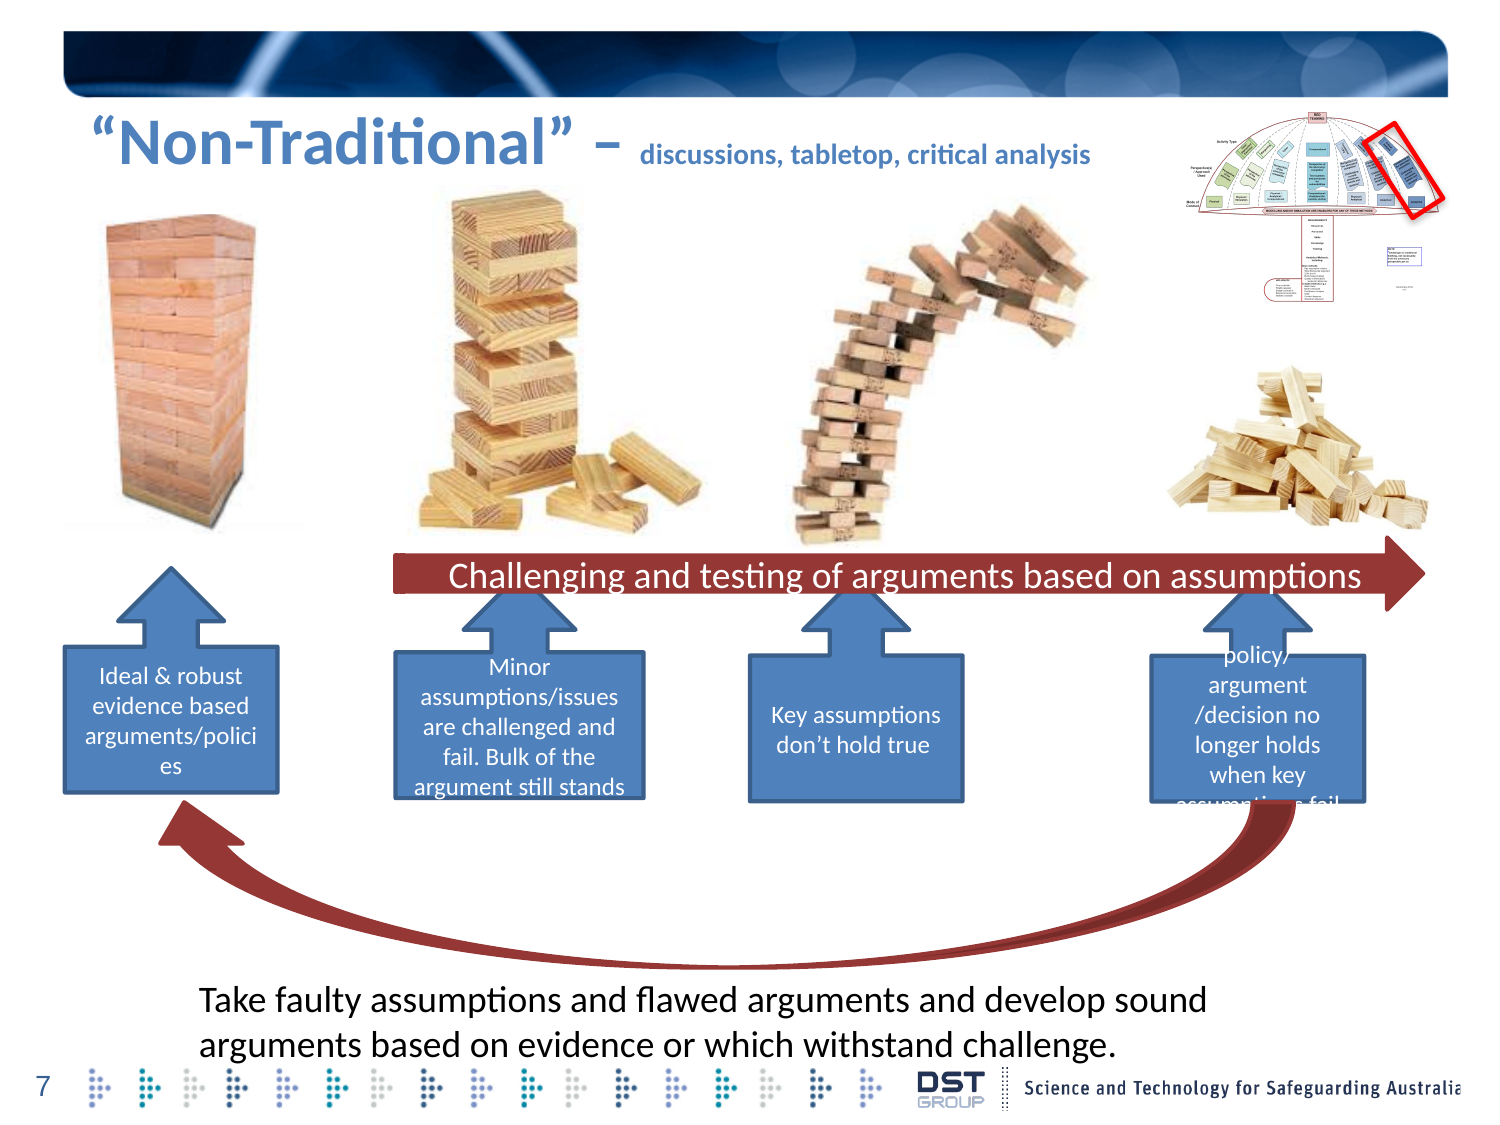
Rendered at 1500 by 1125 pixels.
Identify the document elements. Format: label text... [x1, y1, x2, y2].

picture [77, 1059, 899, 1121]
text_box Key assumptions don’t hold true [749, 592, 963, 802]
picture [785, 172, 1099, 569]
picture [1115, 361, 1482, 535]
picture [0, 0, 1500, 100]
picture [1186, 112, 1439, 302]
picture [383, 185, 736, 538]
text_box Take faulty assumptions and flawed arguments and develop sound arguments based on evidence or which withstand challenge. [184, 967, 1317, 1073]
title “Non-Traditional” – discussions, tabletop, critical analysis [75, 90, 1425, 210]
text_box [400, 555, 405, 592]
text_box policy/argument /decision no longer holds when key assumptions fail [1151, 592, 1365, 802]
text_box Ideal & robust evidence based arguments/policies [64, 568, 278, 793]
text_box Minor assumptions/issues are challenged and fail. Bulk of the argument still stands [395, 592, 644, 799]
text_box Challenging and testing of arguments based on assumptions [406, 543, 1424, 610]
picture [63, 214, 305, 535]
text_box [160, 802, 703, 967]
